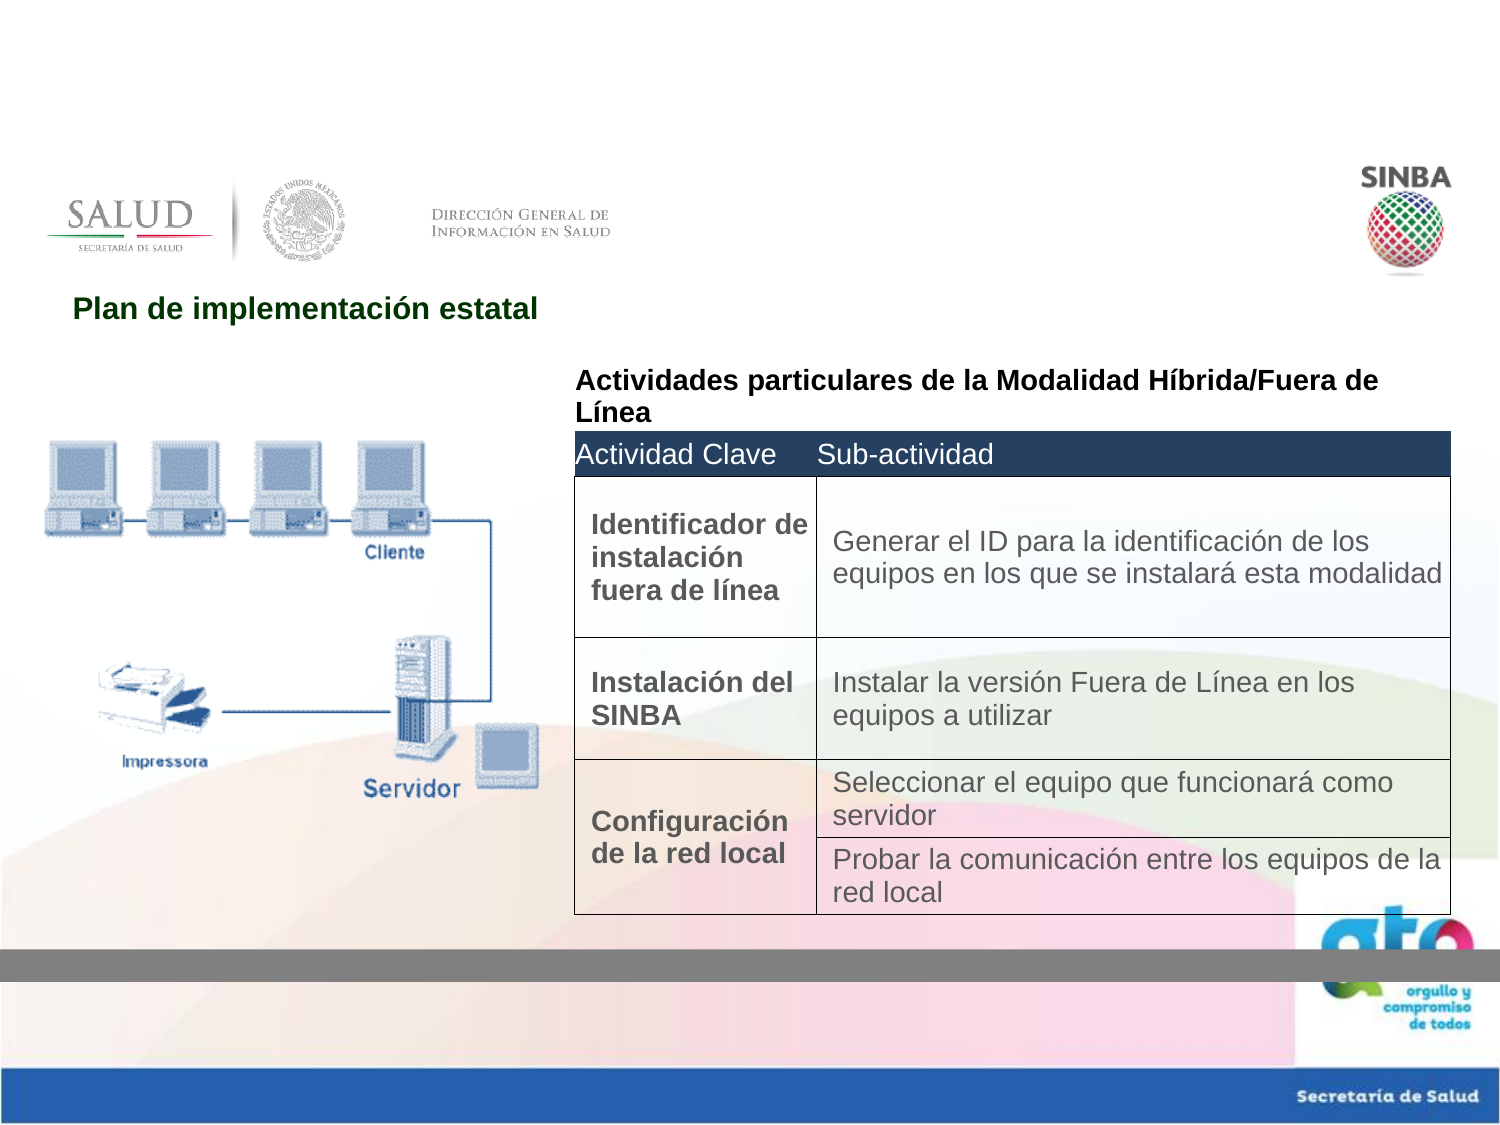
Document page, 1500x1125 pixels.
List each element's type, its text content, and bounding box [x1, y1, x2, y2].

table_cell Probar la comunicación entre los equipos de la red local [817, 838, 1450, 914]
table_cell Instalación del SINBA [575, 638, 816, 759]
table_cell Actividad Clave [575, 431, 816, 476]
table_cell Sub-actividad [816, 431, 1451, 476]
text_box [0, 947, 1500, 984]
table_cell Generar el ID para la identificación de los equipos en los que se instalará esta modalidad [817, 477, 1450, 637]
table_cell Instalar la versión Fuera de Línea en los equipos a utilizar [817, 638, 1450, 759]
text_box Plan de implementación estatal [57, 280, 555, 334]
table_cell Seleccionar el equipo que funcionará como servidor [817, 760, 1450, 837]
table_cell Identificador de instalación fuera de línea [575, 477, 816, 637]
table_cell Configuración de la red local [575, 760, 816, 914]
picture [0, 0, 1500, 947]
picture [0, 984, 1500, 1125]
table_header Actividades particulares de la Modalidad Híbrida/Fuera de Línea [575, 361, 1451, 431]
